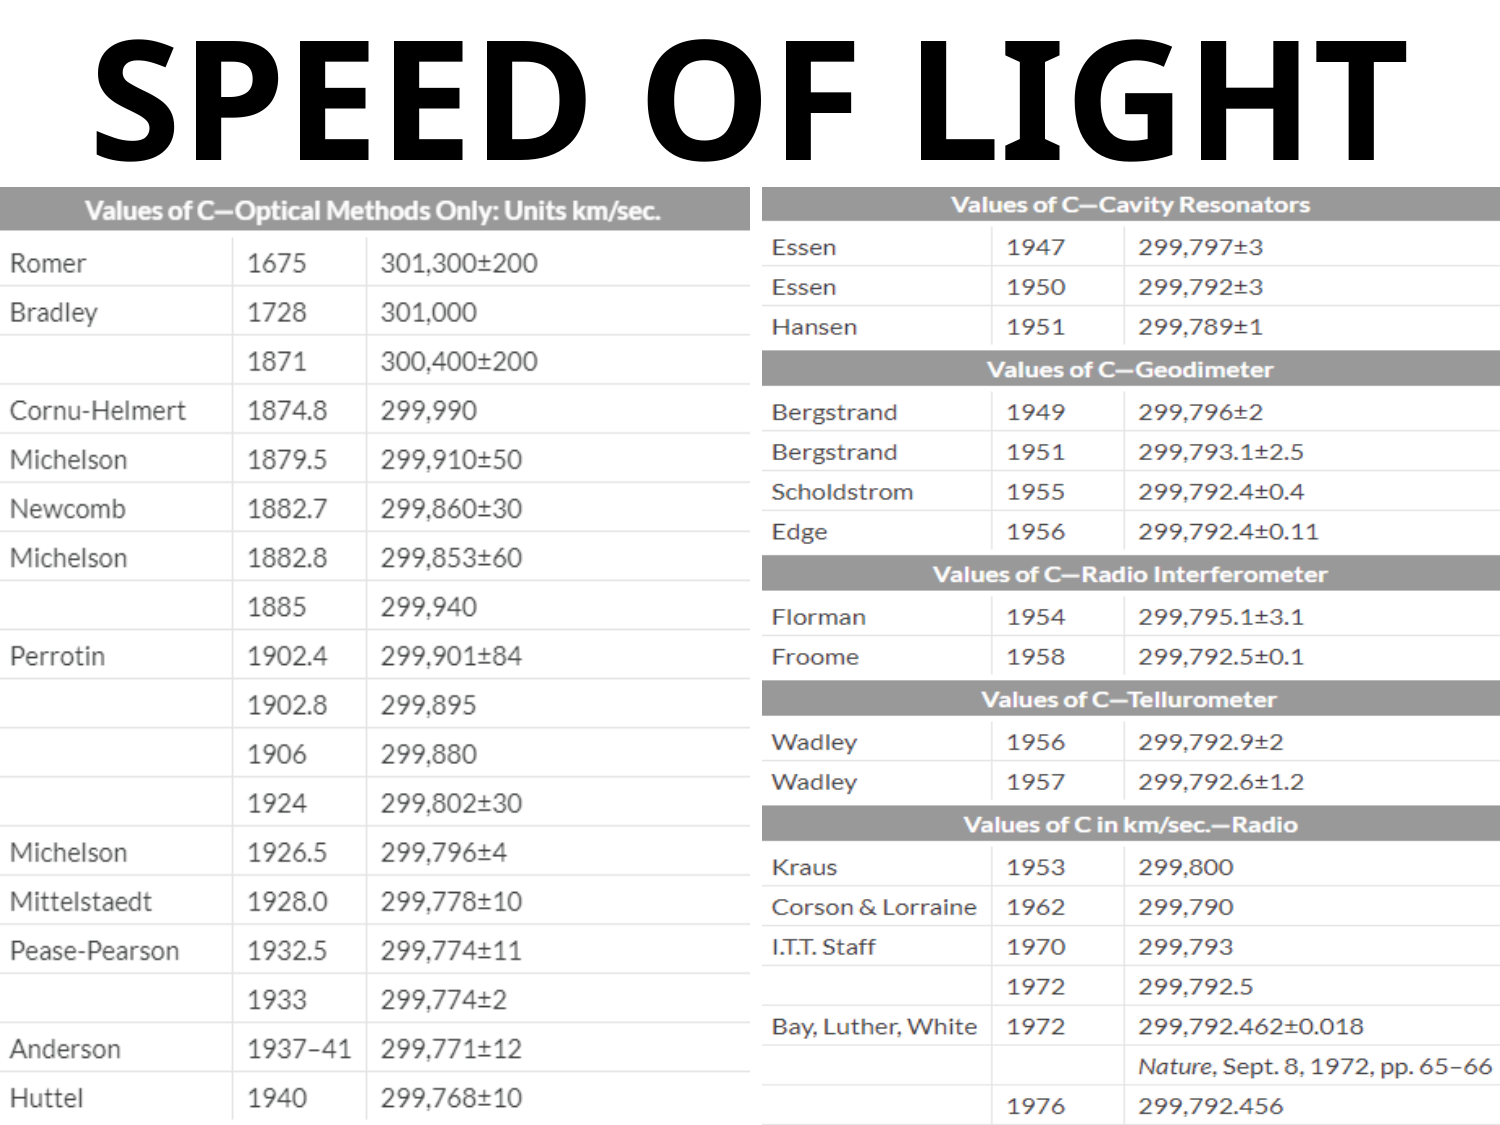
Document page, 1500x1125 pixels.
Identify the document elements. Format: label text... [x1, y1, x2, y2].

picture [762, 187, 1500, 1125]
picture [0, 187, 751, 1125]
title SPEED OF LIGHT [0, 0, 1500, 188]
